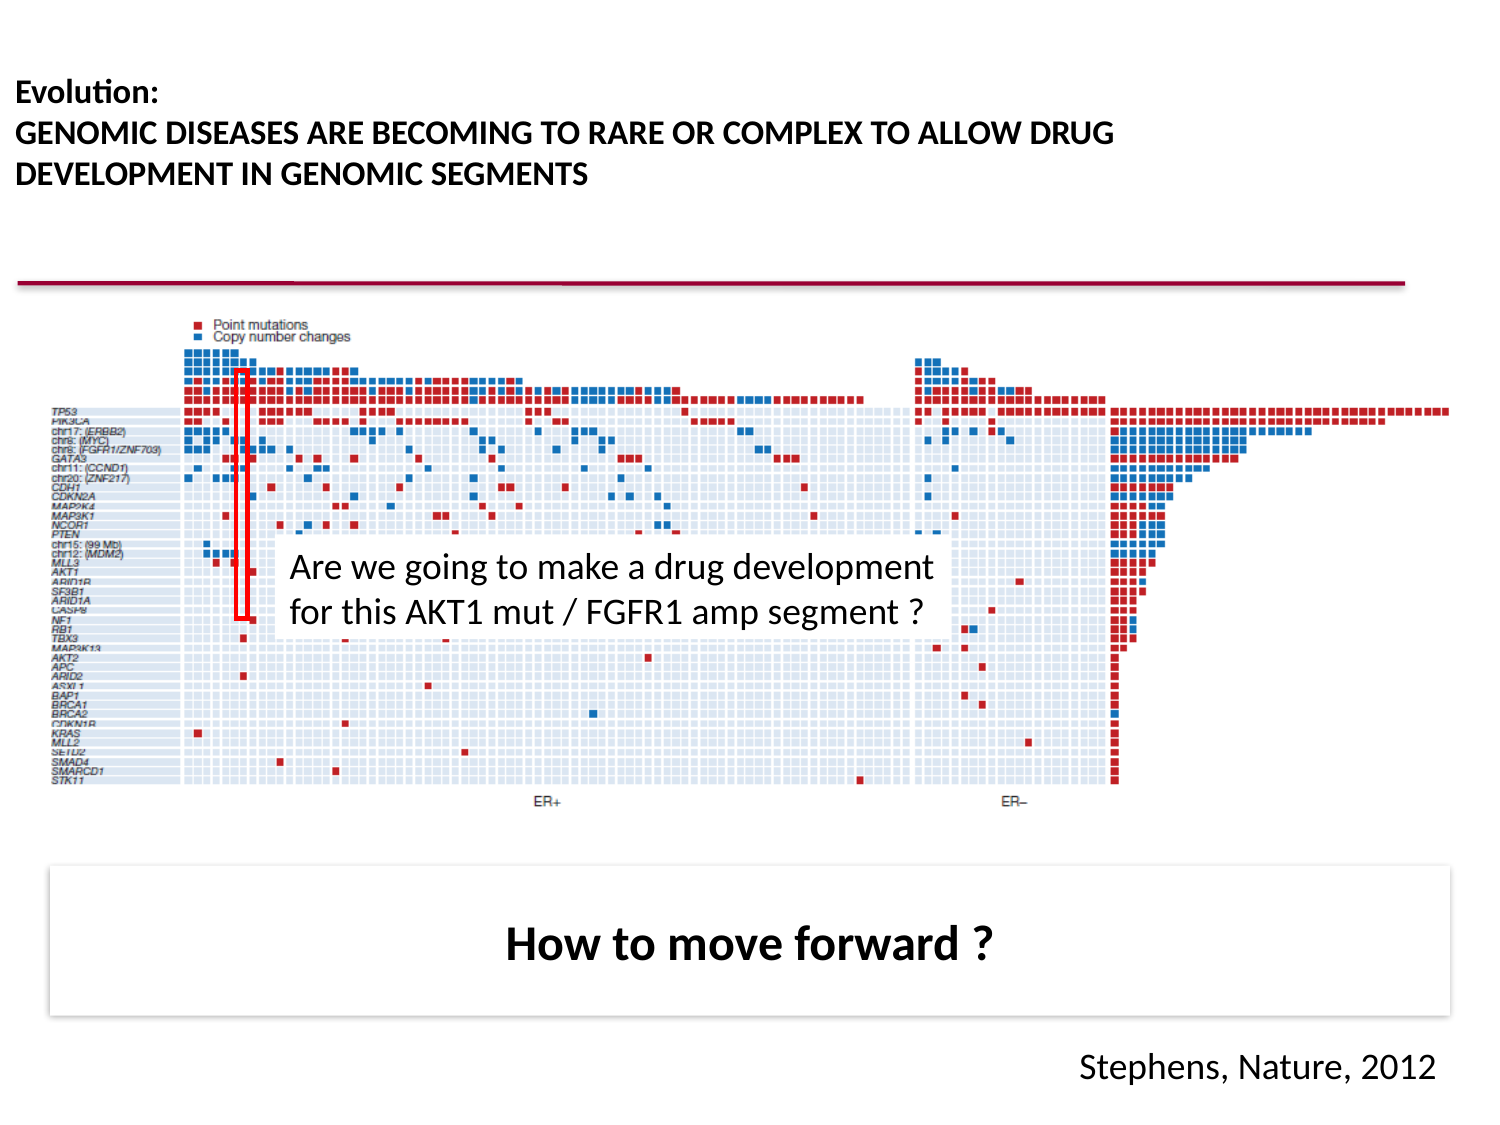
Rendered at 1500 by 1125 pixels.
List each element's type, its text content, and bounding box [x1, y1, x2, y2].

picture [12, 283, 1500, 825]
title Evolution: GENOMIC DISEASES ARE BECOMING TO RARE OR COMPLEX TO ALLOW DRUG DEVELOPMENT IN GENOMIC SEGMENTS [0, 60, 1350, 201]
text_box Stephens, Nature, 2012 [1064, 1034, 1452, 1095]
text_box How to move forward ? [49, 865, 1451, 1016]
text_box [235, 370, 954, 640]
